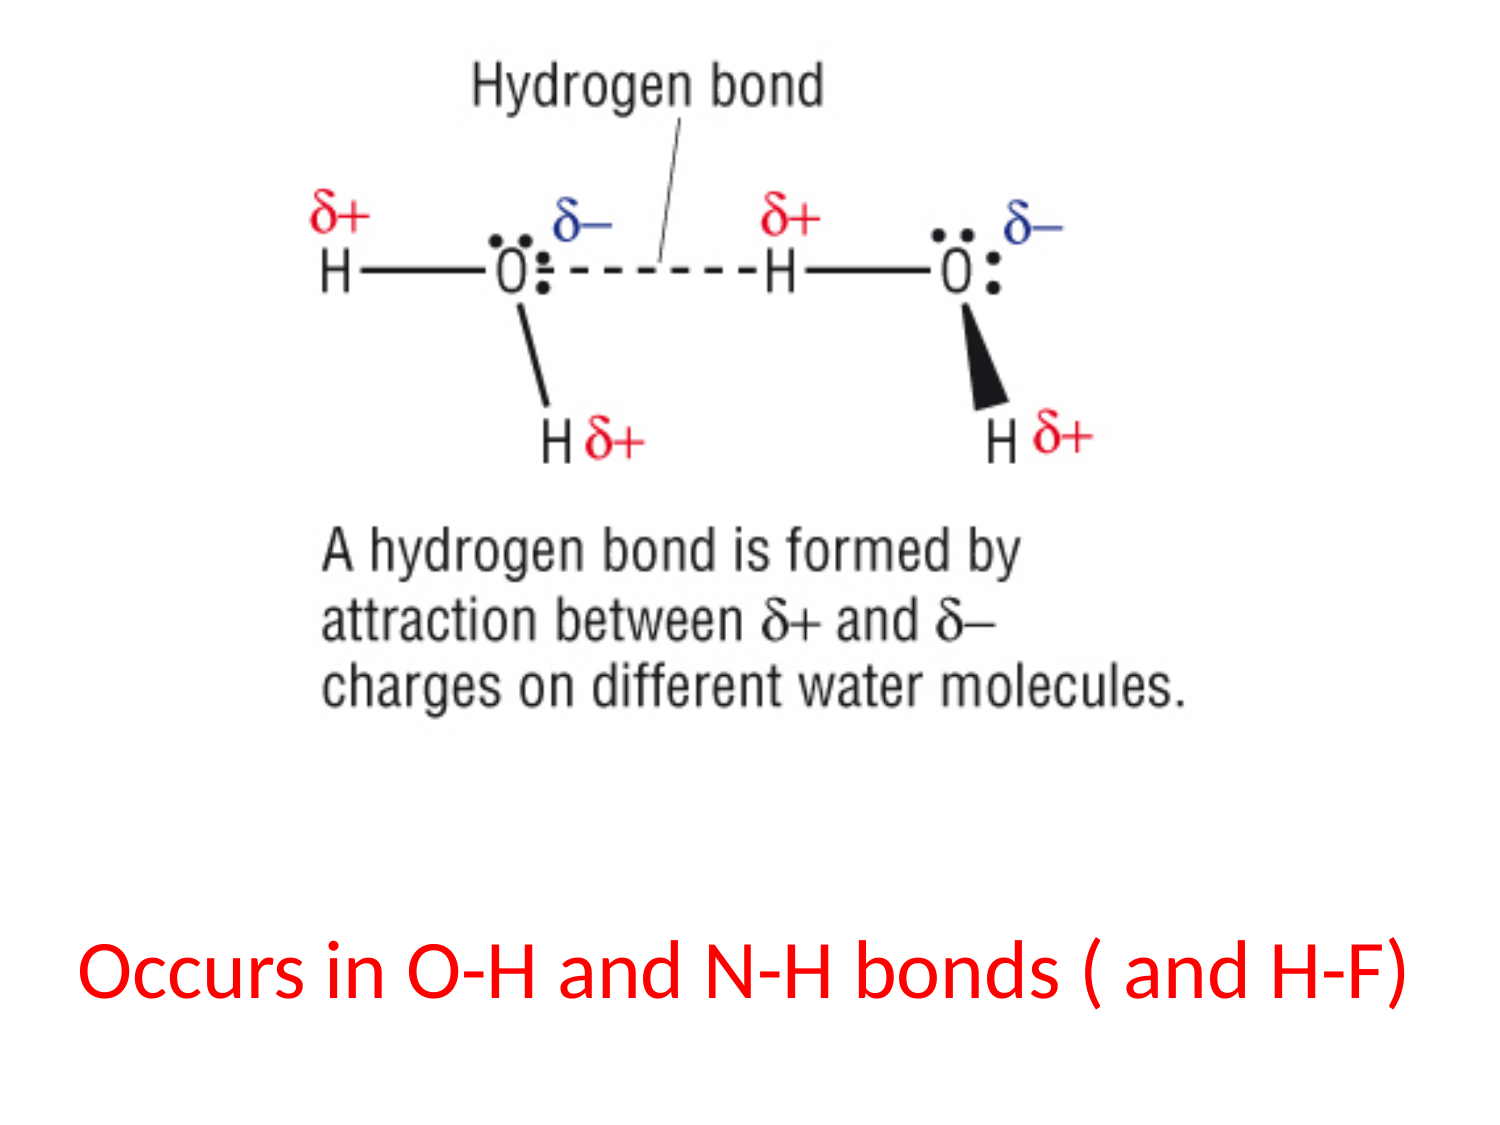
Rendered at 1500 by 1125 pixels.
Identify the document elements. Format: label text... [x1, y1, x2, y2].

text_box Occurs in O-H and N-H bonds ( and H-F) [62, 907, 1427, 1023]
picture [289, 42, 1200, 799]
